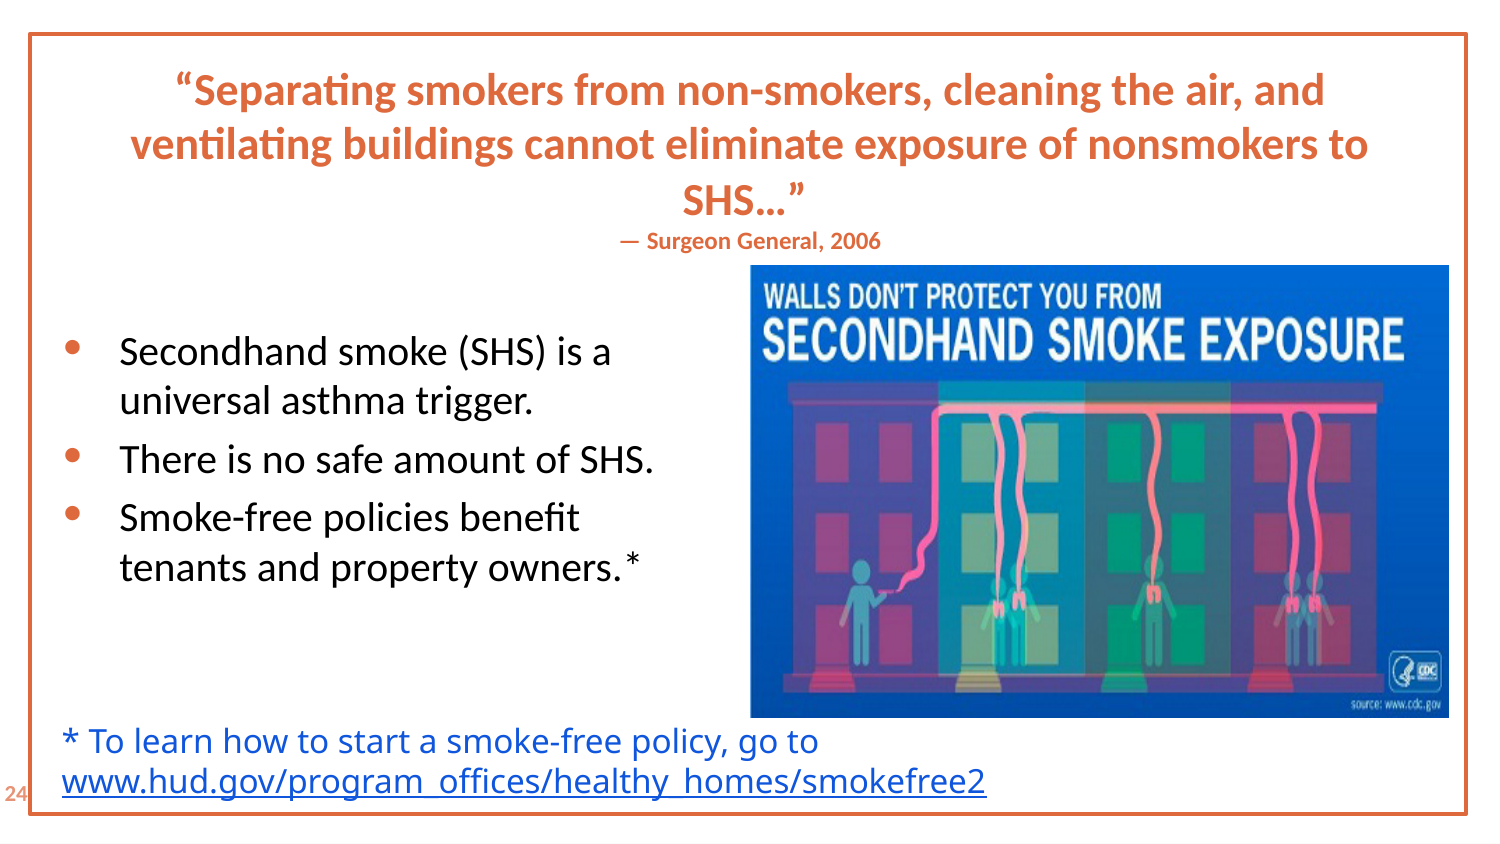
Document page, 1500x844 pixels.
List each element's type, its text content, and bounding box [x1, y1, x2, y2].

title “Separating smokers from non-smokers, cleaning the air, and ventilating buildings cannot eliminate exposure of nonsmokers to SHS…” — Surgeon General, 2006 [75, 86, 1425, 228]
list Secondhand smoke (SHS) is a universal asthma trigger. There is no safe amount of SHS. Smoke-free policies benefit tenants and property owners.* [48, 315, 675, 528]
text_box * To learn how to start a smoke-free policy, go to www.hud.gov/program_offices/healthy_homes/smokefree2 [46, 712, 1011, 844]
picture [749, 265, 1450, 718]
